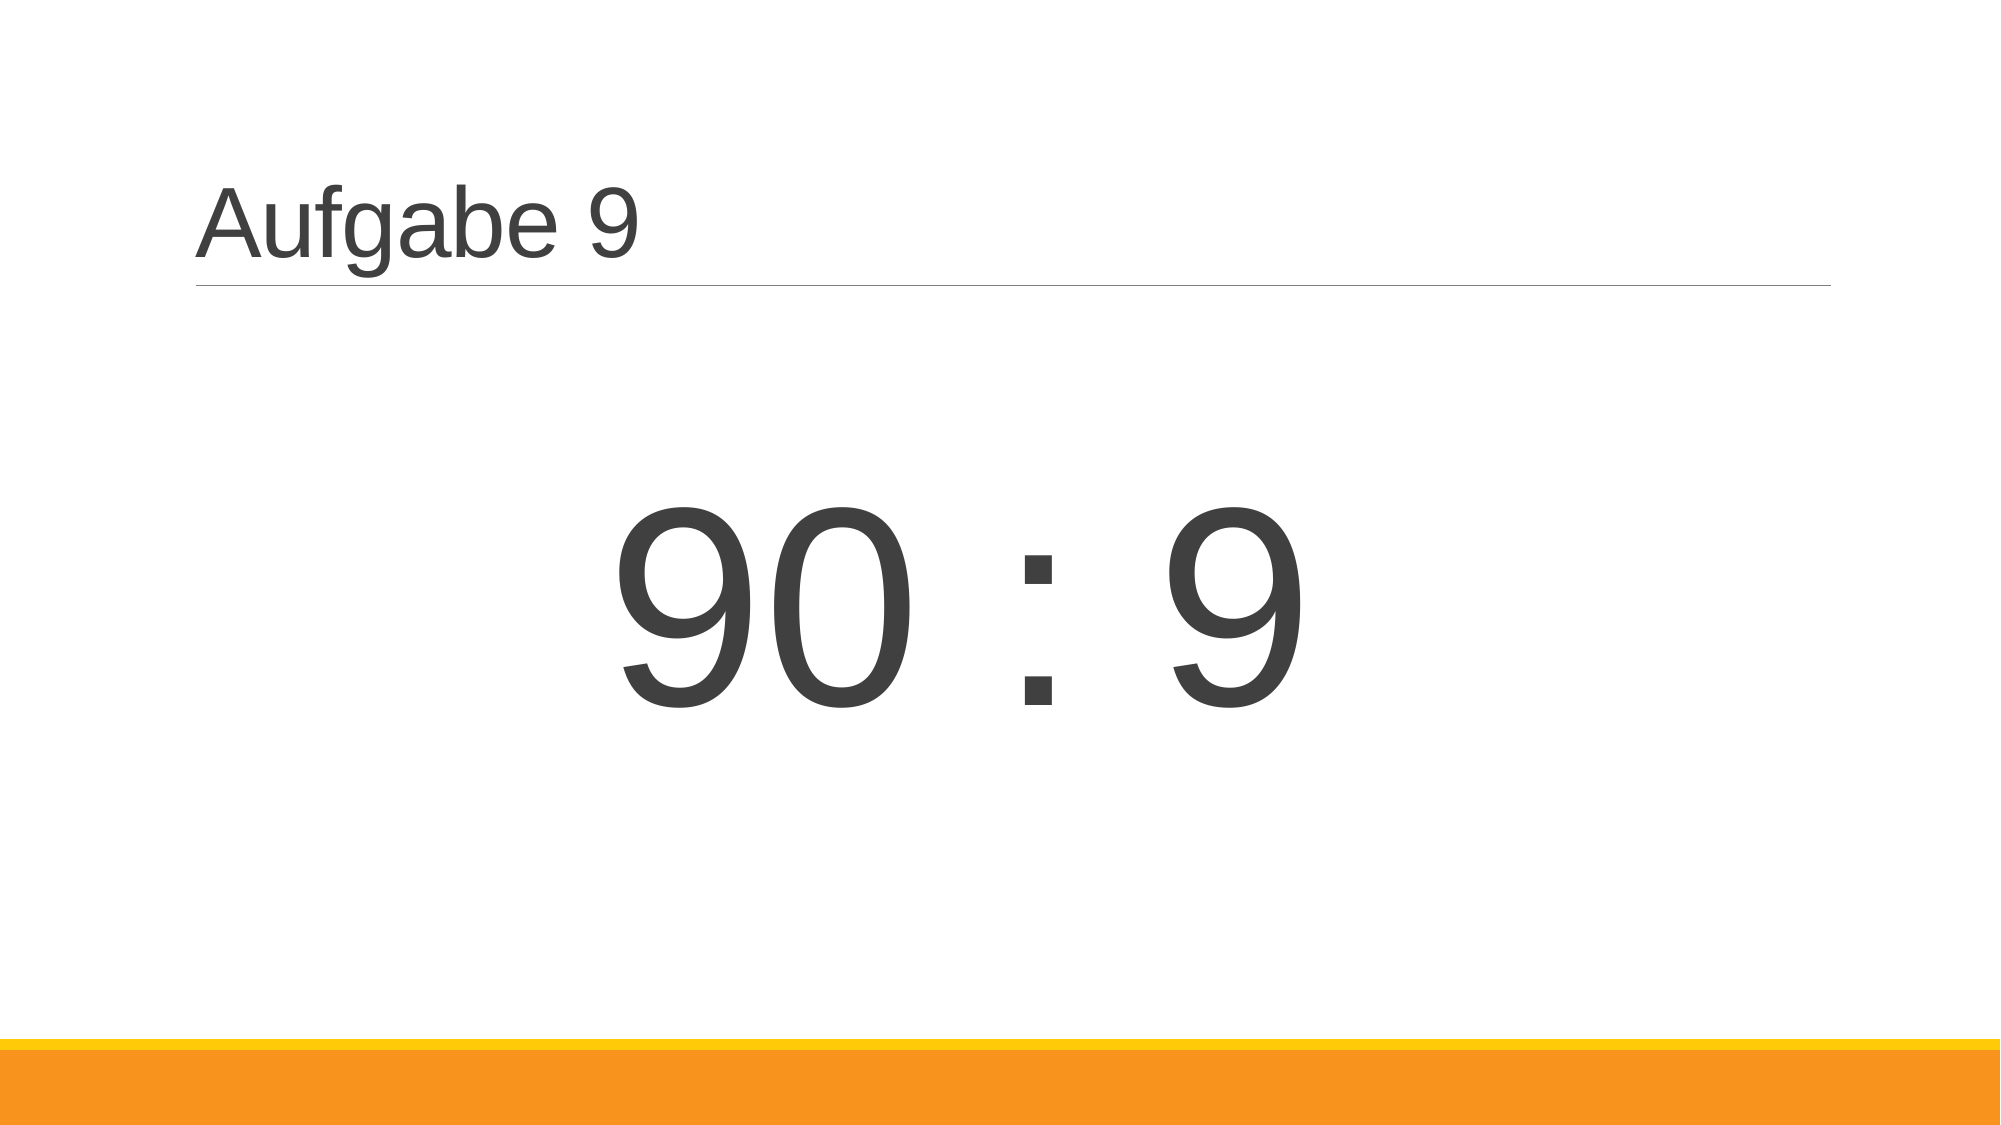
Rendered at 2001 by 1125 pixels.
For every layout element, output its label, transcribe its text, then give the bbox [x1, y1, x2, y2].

list 90 : 9 [137, 453, 1863, 843]
title Aufgabe 9 [180, 47, 1830, 285]
